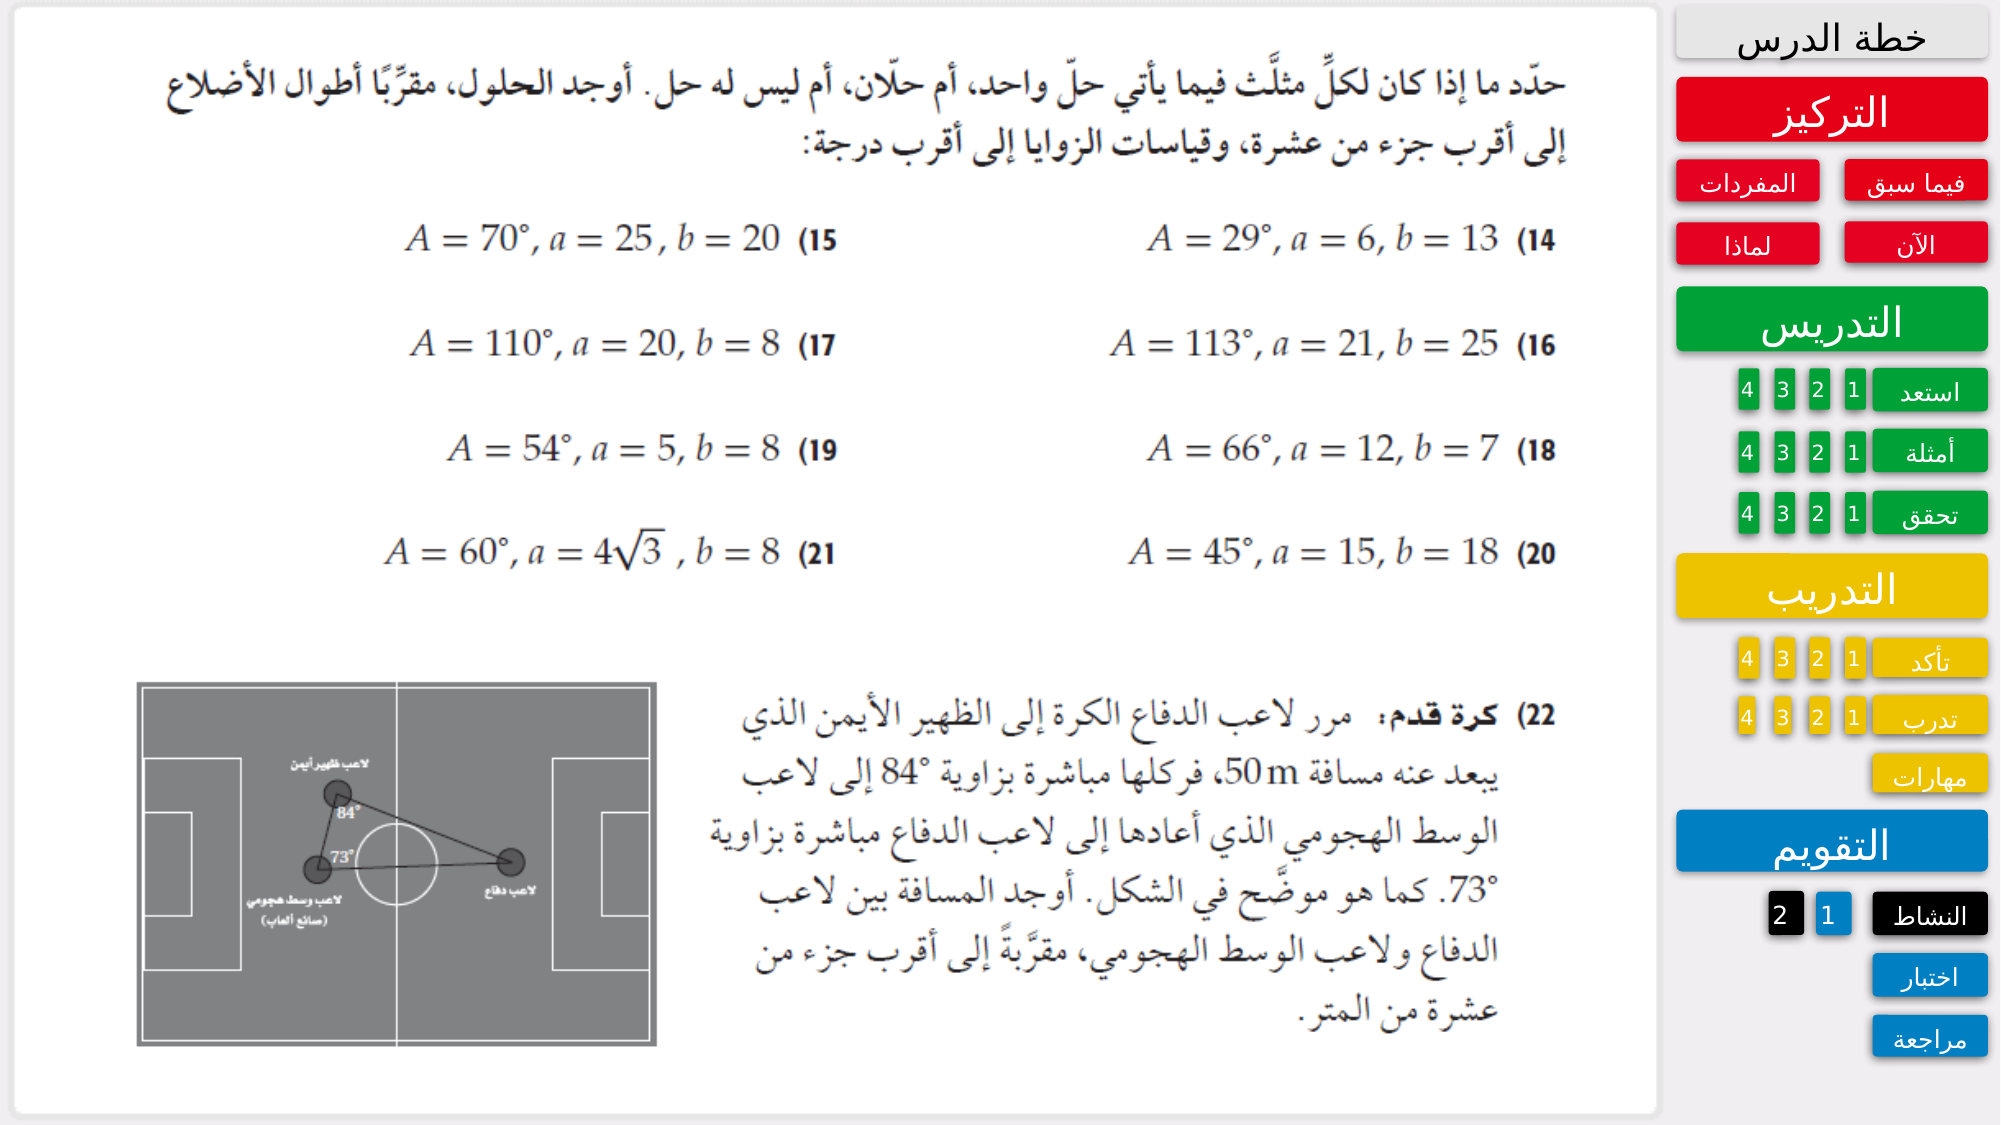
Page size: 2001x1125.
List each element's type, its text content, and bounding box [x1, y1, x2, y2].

text_box 2 [1809, 431, 1831, 473]
text_box 4 [1738, 492, 1760, 534]
text_box 1 [1845, 637, 1866, 679]
text_box 3 [1774, 431, 1796, 473]
text_box لماذا [1676, 222, 1820, 265]
text_box 2 [1809, 492, 1831, 534]
picture [0, 0, 2001, 1125]
text_box 2 [1809, 368, 1831, 410]
text_box خطة الدرس [1675, 4, 1990, 59]
text_box التركيز [1675, 75, 1990, 143]
text_box 1 [1845, 431, 1866, 473]
text_box 1 [1845, 696, 1866, 734]
text_box تدرب [1872, 694, 1988, 735]
text_box تأكد [1873, 637, 1988, 678]
text_box الآن [1844, 221, 1988, 263]
text_box التقويم [1675, 808, 1990, 873]
text_box أمثلة [1872, 428, 1988, 473]
text_box 1 [1845, 368, 1866, 410]
text_box فيما سبق [1844, 159, 1988, 201]
text_box التدريب [1675, 552, 1990, 620]
text_box مراجعة [1872, 1014, 1988, 1057]
text_box 2 [1768, 890, 1805, 936]
text_box مهارات [1872, 753, 1988, 793]
text_box 3 [1774, 368, 1796, 410]
text_box التدريس [1675, 285, 1990, 353]
text_box 3 [1774, 637, 1796, 679]
text_box تحقق [1872, 490, 1988, 535]
text_box 4 [1738, 637, 1760, 679]
text_box 3 [1774, 696, 1792, 734]
text_box 4 [1738, 696, 1756, 734]
text_box 1 [1845, 492, 1866, 534]
text_box 2 [1809, 696, 1831, 734]
text_box المفردات [1676, 159, 1820, 202]
text_box استعد [1873, 367, 1988, 412]
text_box 1 [1816, 891, 1852, 936]
text_box اختبار [1872, 953, 1988, 997]
text_box 4 [1738, 368, 1760, 410]
text_box 2 [1809, 637, 1831, 679]
text_box 4 [1738, 431, 1760, 473]
text_box 3 [1774, 492, 1796, 534]
text_box النشاط [1872, 891, 1988, 936]
